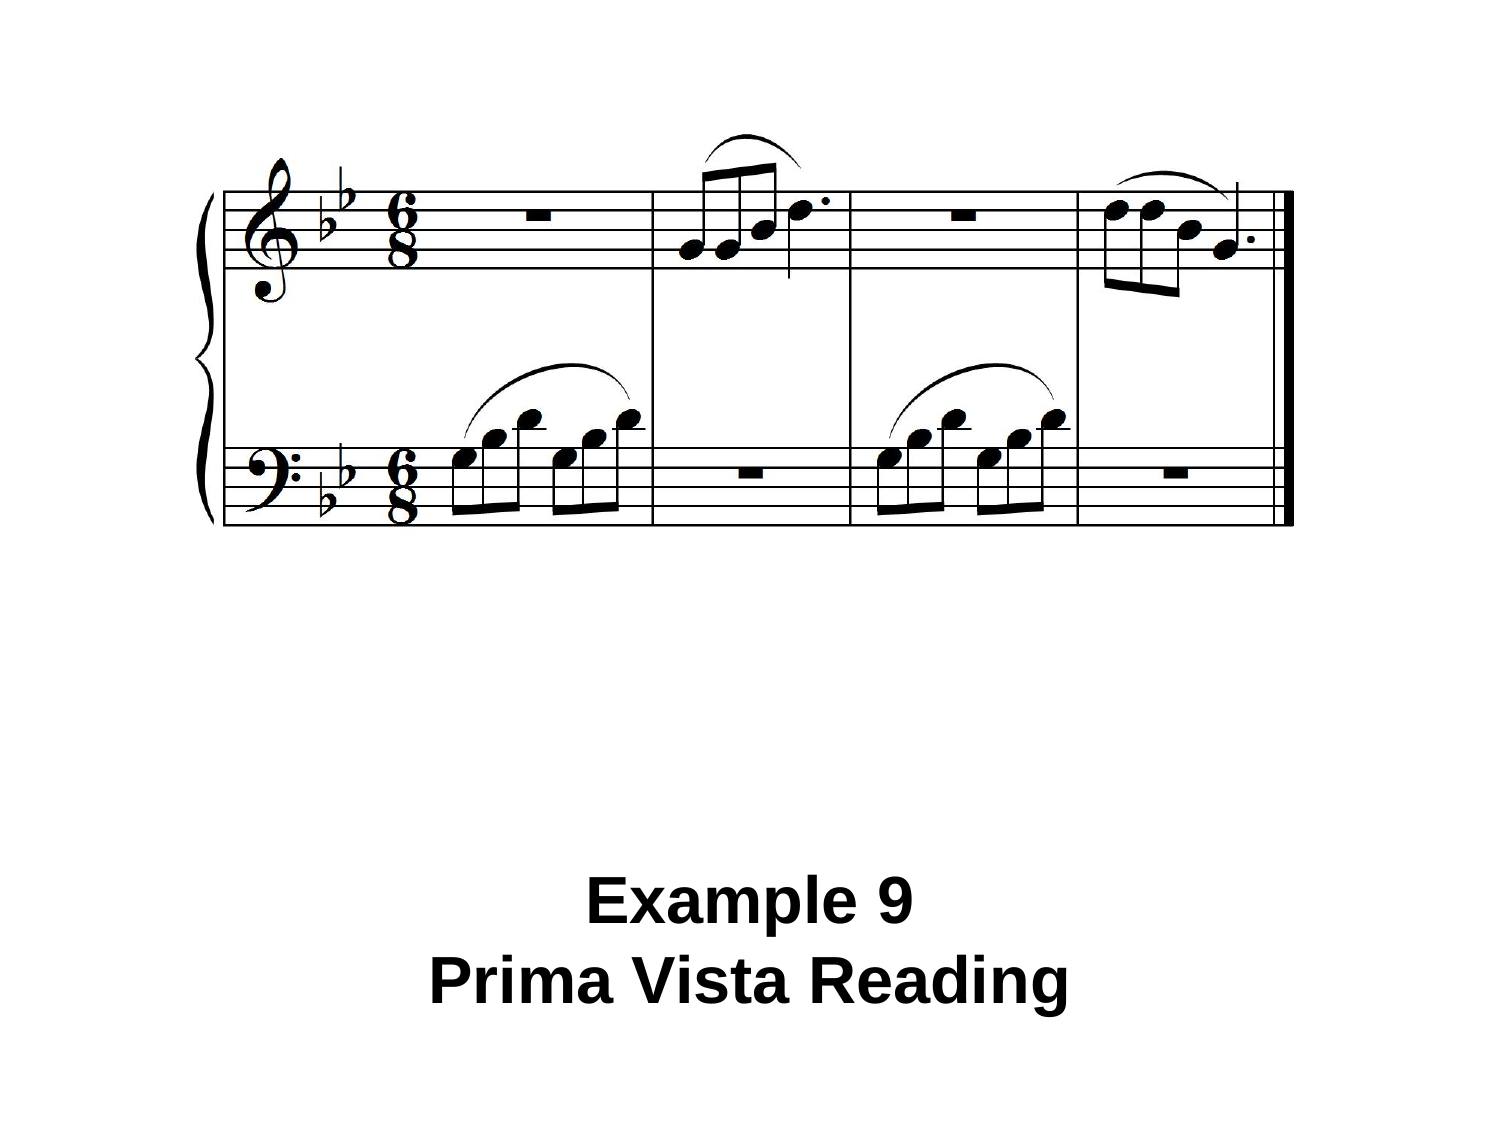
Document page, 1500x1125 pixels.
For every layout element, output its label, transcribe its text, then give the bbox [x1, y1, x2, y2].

picture [187, 112, 1313, 563]
text_box Example 9 Prima Vista Reading [403, 849, 1097, 1025]
